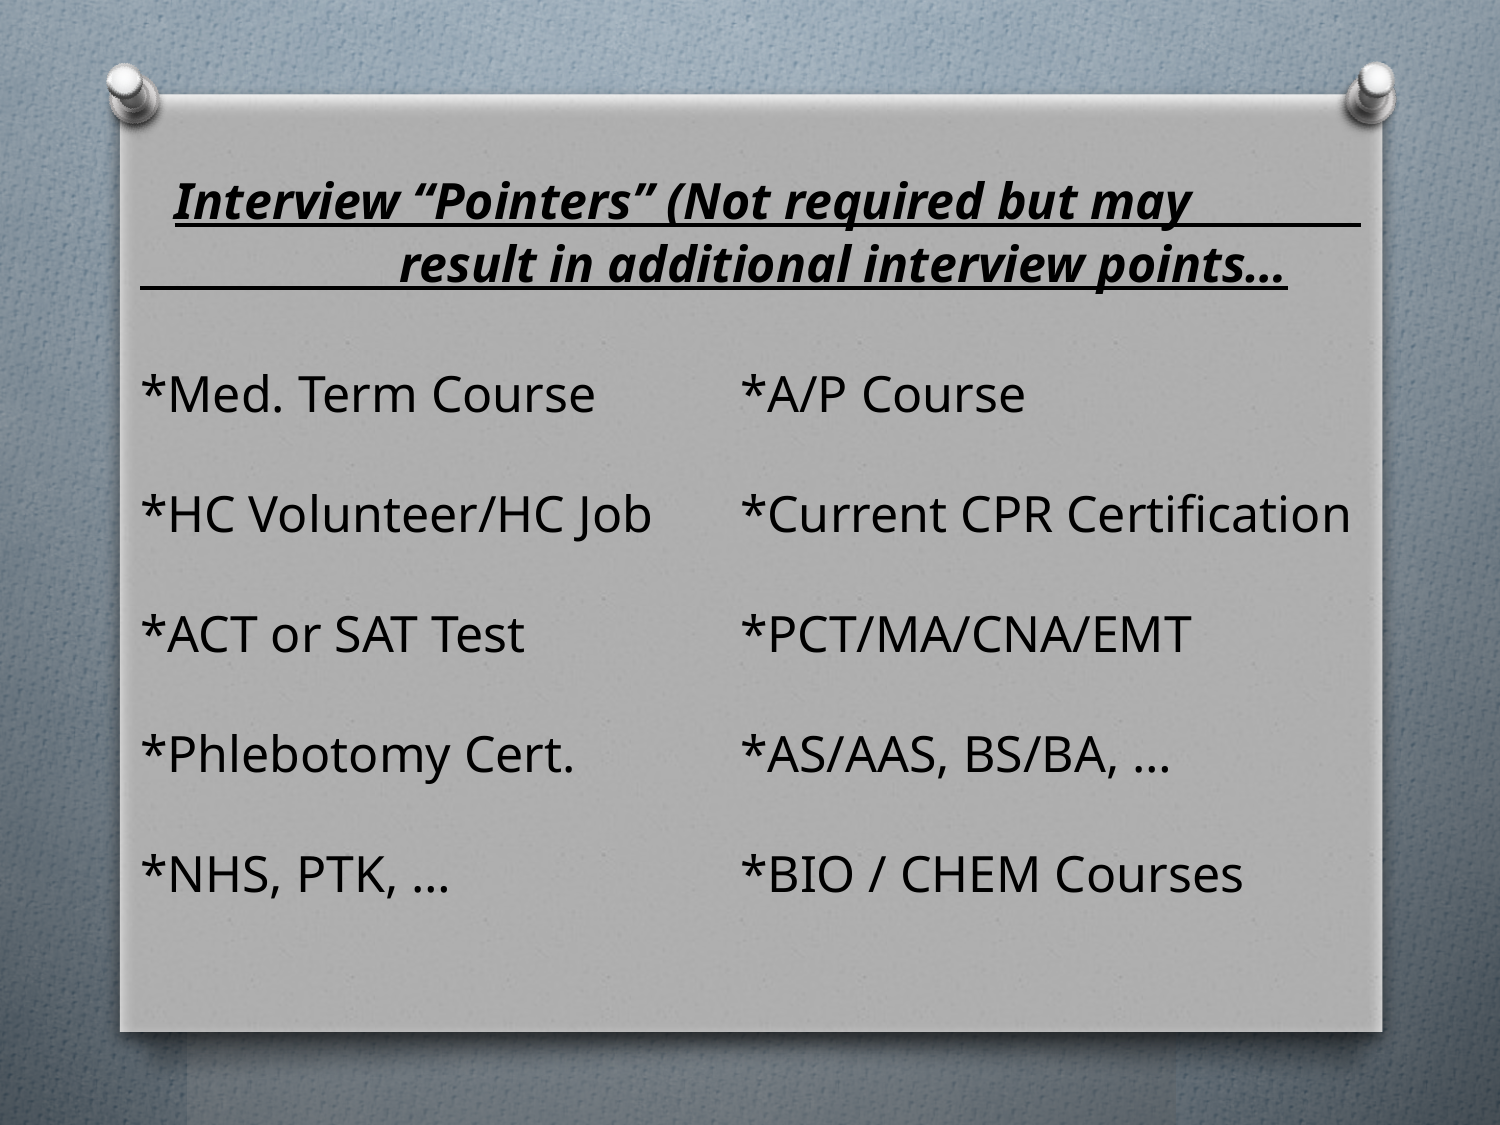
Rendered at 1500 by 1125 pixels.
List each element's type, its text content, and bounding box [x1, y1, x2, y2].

picture [1317, 35, 1439, 142]
title Interview “Pointers” (Not required but may result in additional interview points… *Med. Term Course *A/P Course *HC Volunteer/HC Job *Current CPR Certification *ACT or SAT Test *PCT/MA/CNA/EMT *Phlebotomy Cert. *AS/AAS, BS/BA, … *NHS, PTK, … *BIO / CHEM Courses [125, 99, 1388, 1025]
picture [75, 29, 198, 138]
